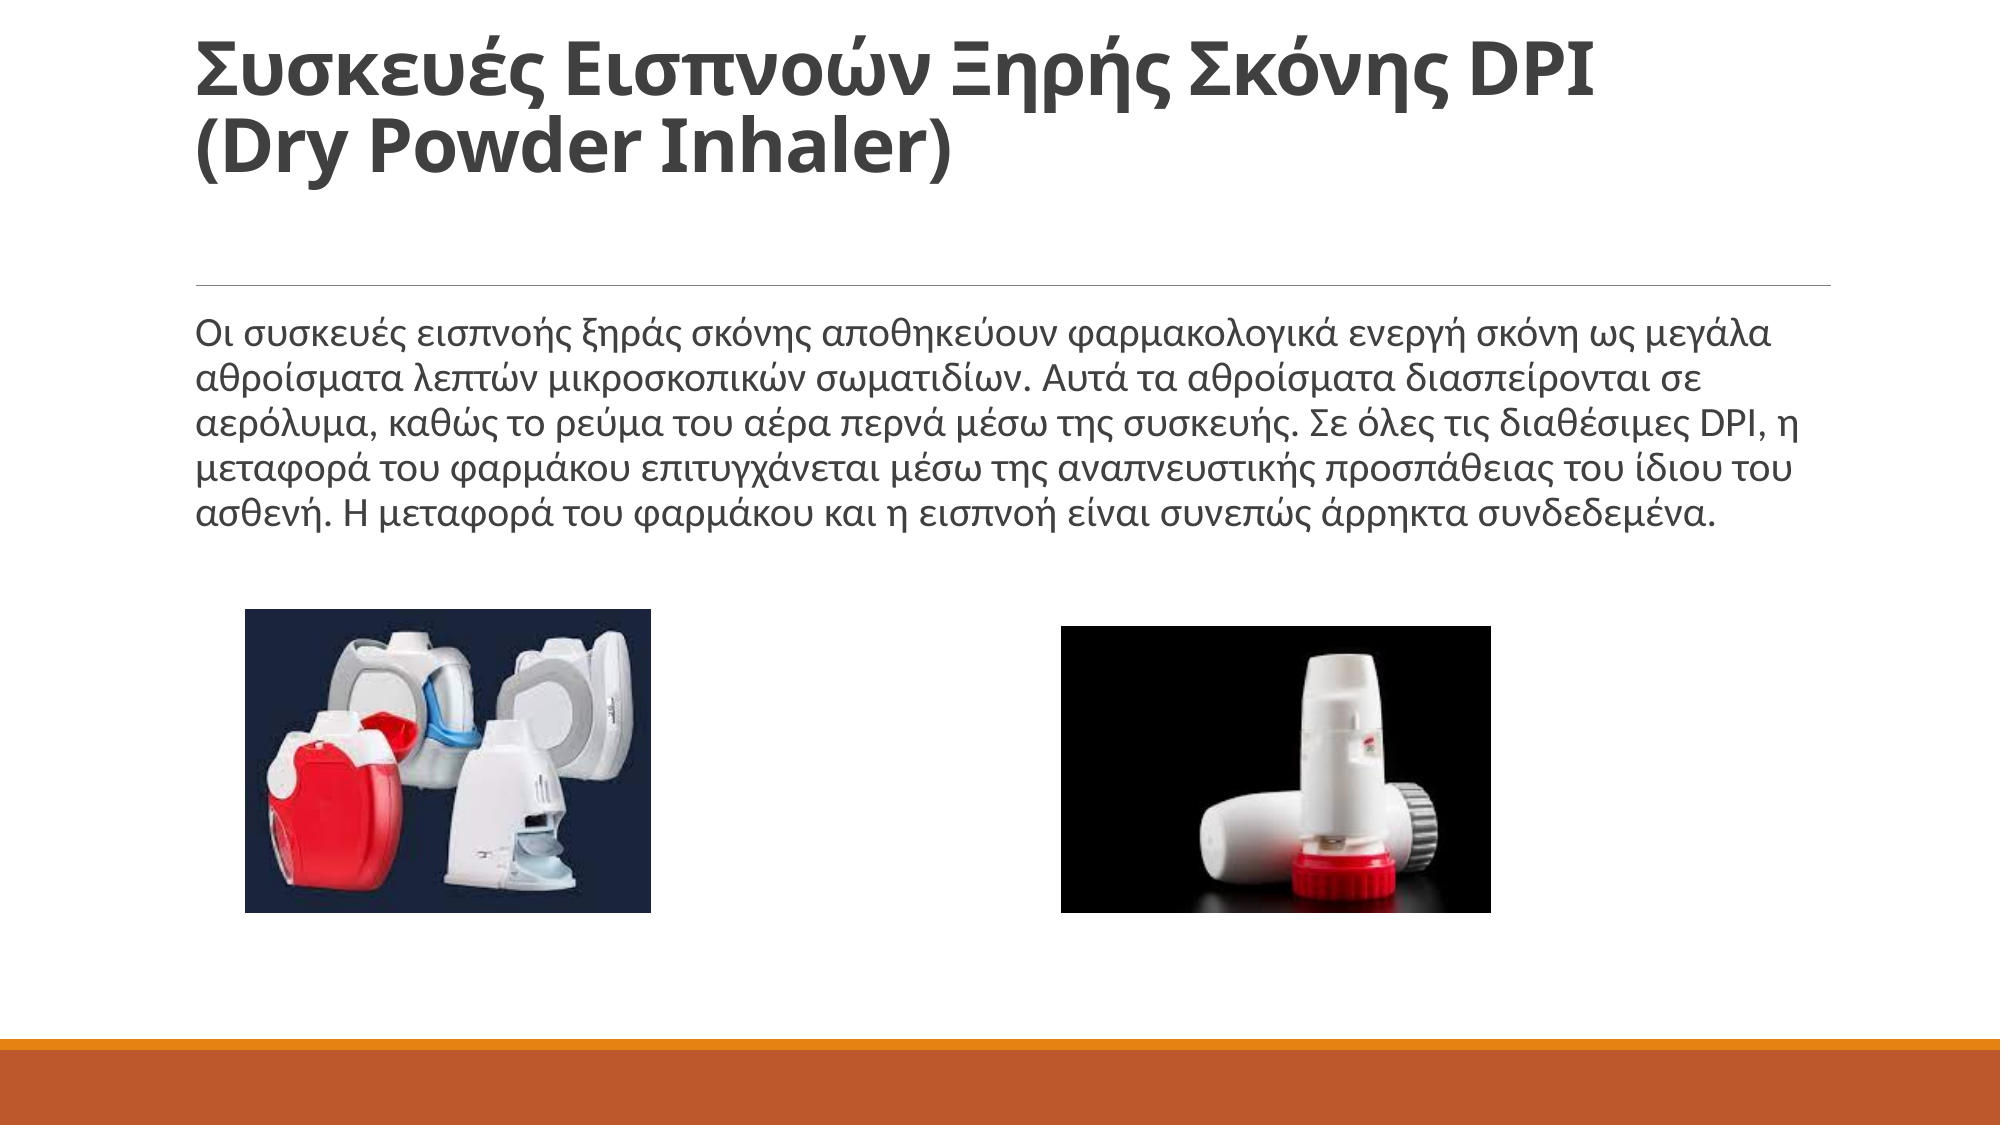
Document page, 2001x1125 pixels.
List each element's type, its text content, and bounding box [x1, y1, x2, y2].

list Οι συσκευές εισπνοής ξηράς σκόνης αποθηκεύουν φαρμακολογικά ενεργή σκόνη ως μεγάλα αθροίσματα λεπτών μικροσκοπικών σωματιδίων. Αυτά τα αθροίσματα διασπείρονται σε αερόλυμα, καθώς το ρεύμα του αέρα περνά μέσω της συσκευής. Σε όλες τις διαθέσιμες DPI, η μεταφορά του φαρμάκου επιτυγχάνεται μέσω της αναπνευστικής προσπάθειας του ίδιου του ασθενή. Η μεταφορά του φαρμάκου και η εισπνοή είναι συνεπώς άρρηκτα συνδεδεμένα. [180, 302, 1830, 963]
picture [245, 608, 651, 913]
picture [1060, 625, 1492, 913]
title Συσκευές Εισπνοών Ξηρής Σκόνης DPI (Dry Powder Inhaler) [180, 47, 1830, 285]
